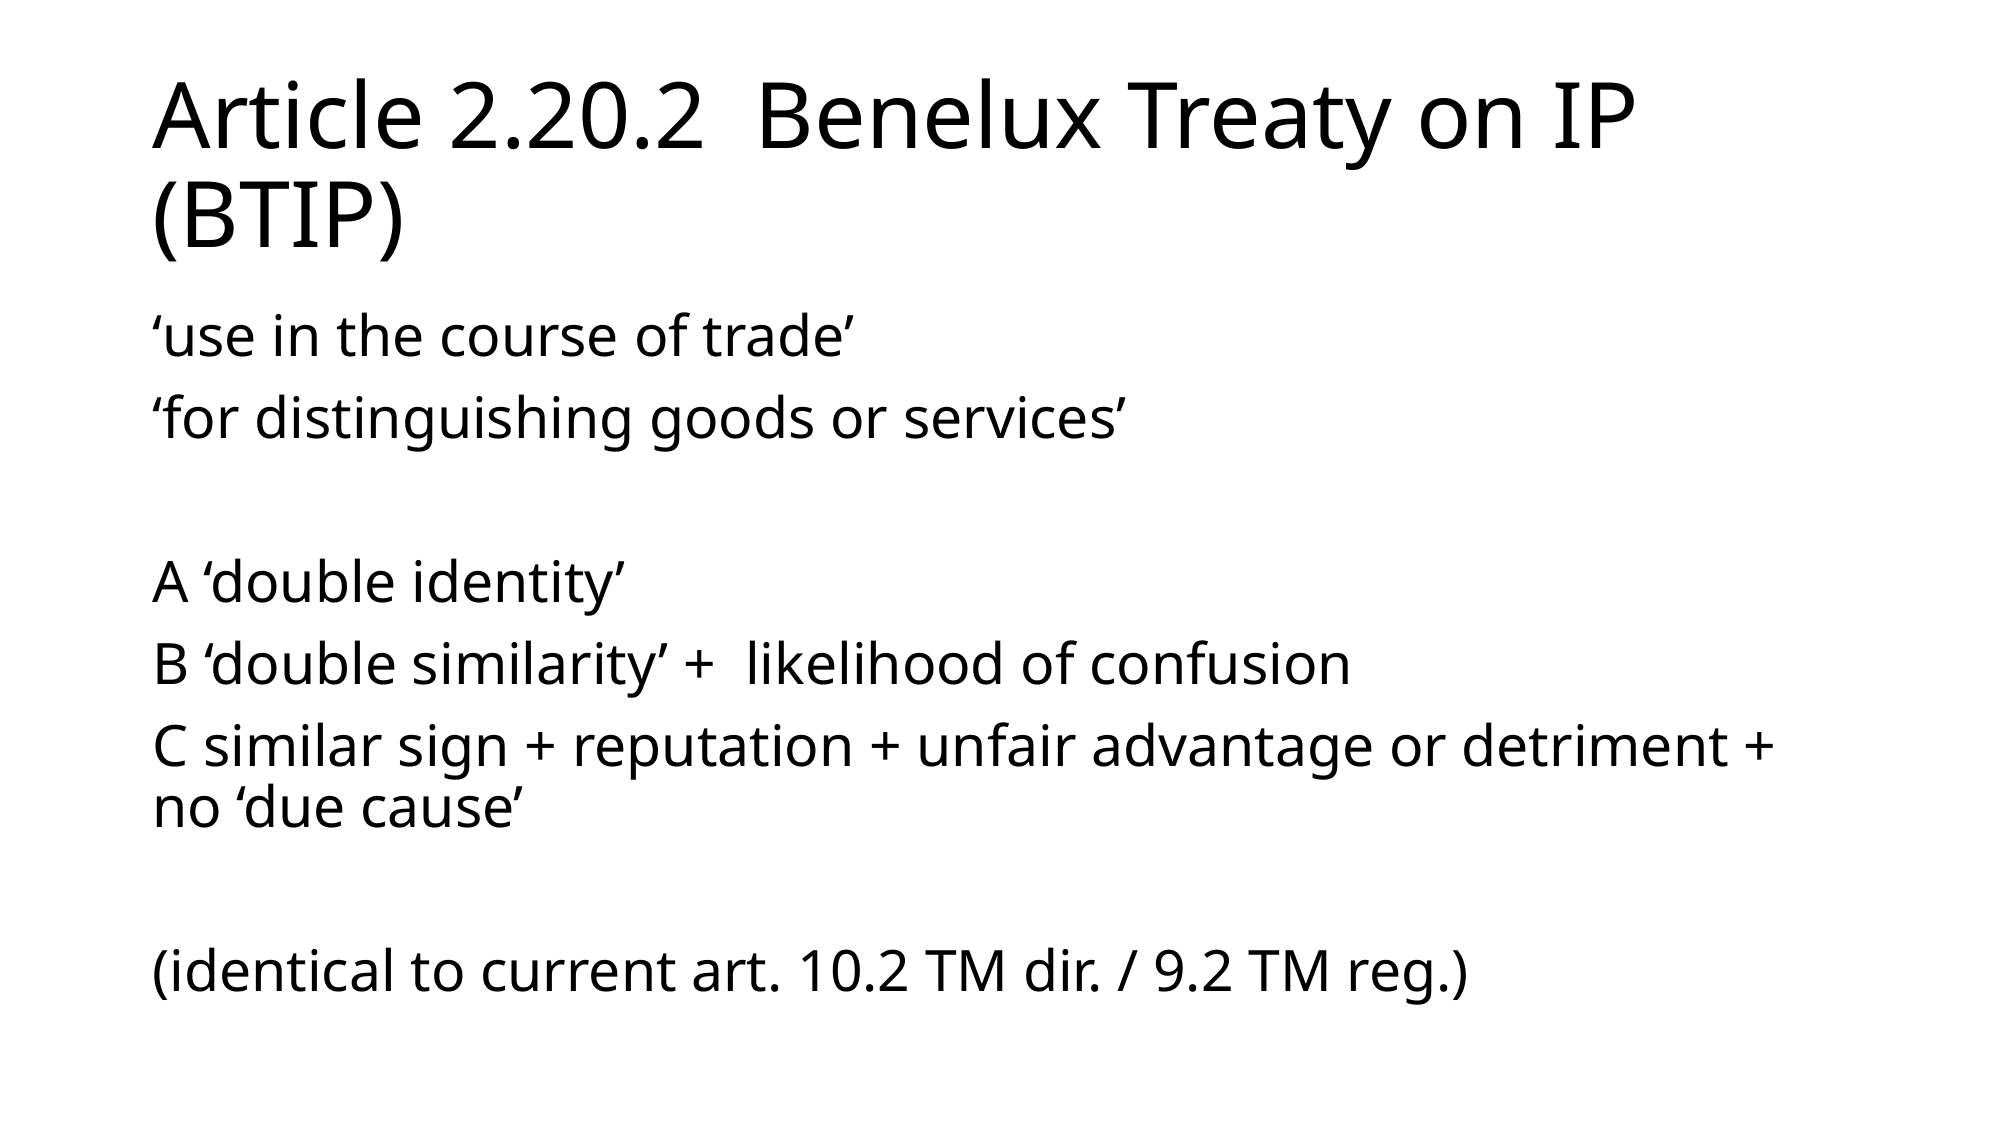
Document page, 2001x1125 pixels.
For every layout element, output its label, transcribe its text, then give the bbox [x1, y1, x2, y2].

title Article 2.20.2 Benelux Treaty on IP (BTIP) [137, 59, 1863, 278]
list ‘use in the course of trade’ ‘for distinguishing goods or services’ A ‘double identity’ B ‘double similarity’ + likelihood of confusion C similar sign + reputation + unfair advantage or detriment + no ‘due cause’ (identical to current art. 10.2 TM dir. / 9.2 TM reg.) [137, 299, 1863, 1014]
